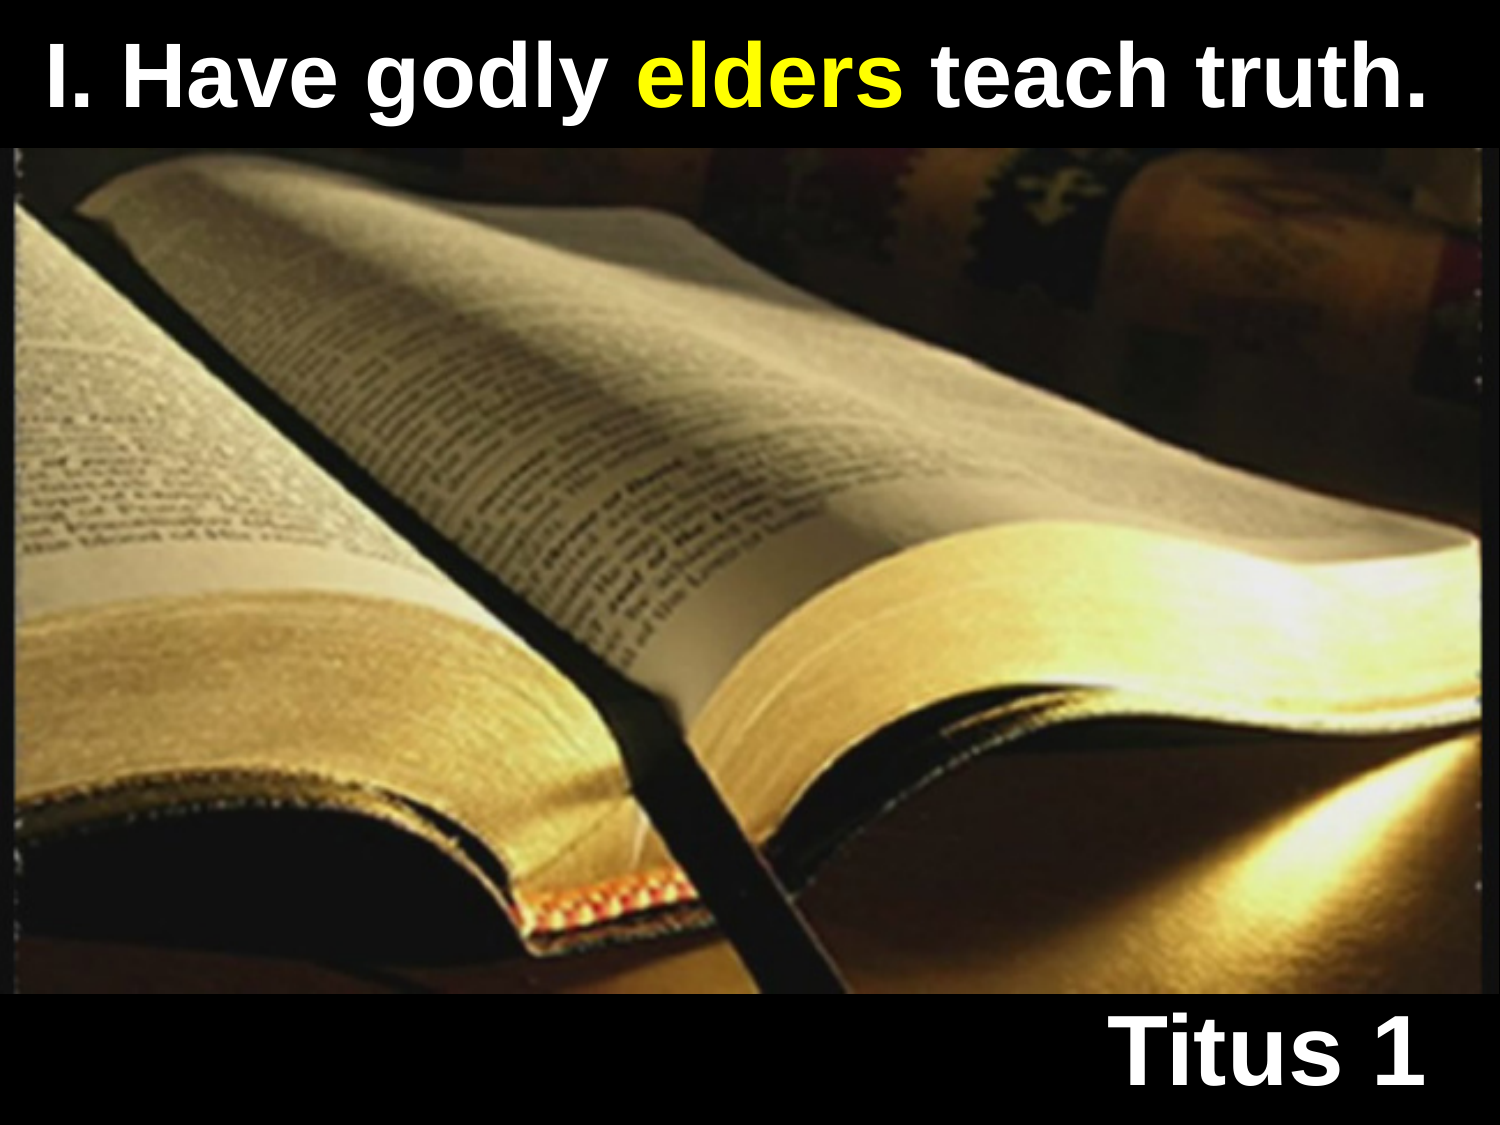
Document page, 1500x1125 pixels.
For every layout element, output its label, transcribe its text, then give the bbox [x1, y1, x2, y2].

text_box Titus 1 [0, 1001, 1443, 1121]
title I. Have godly elders teach truth. [0, 8, 1500, 138]
picture [0, 148, 1499, 994]
